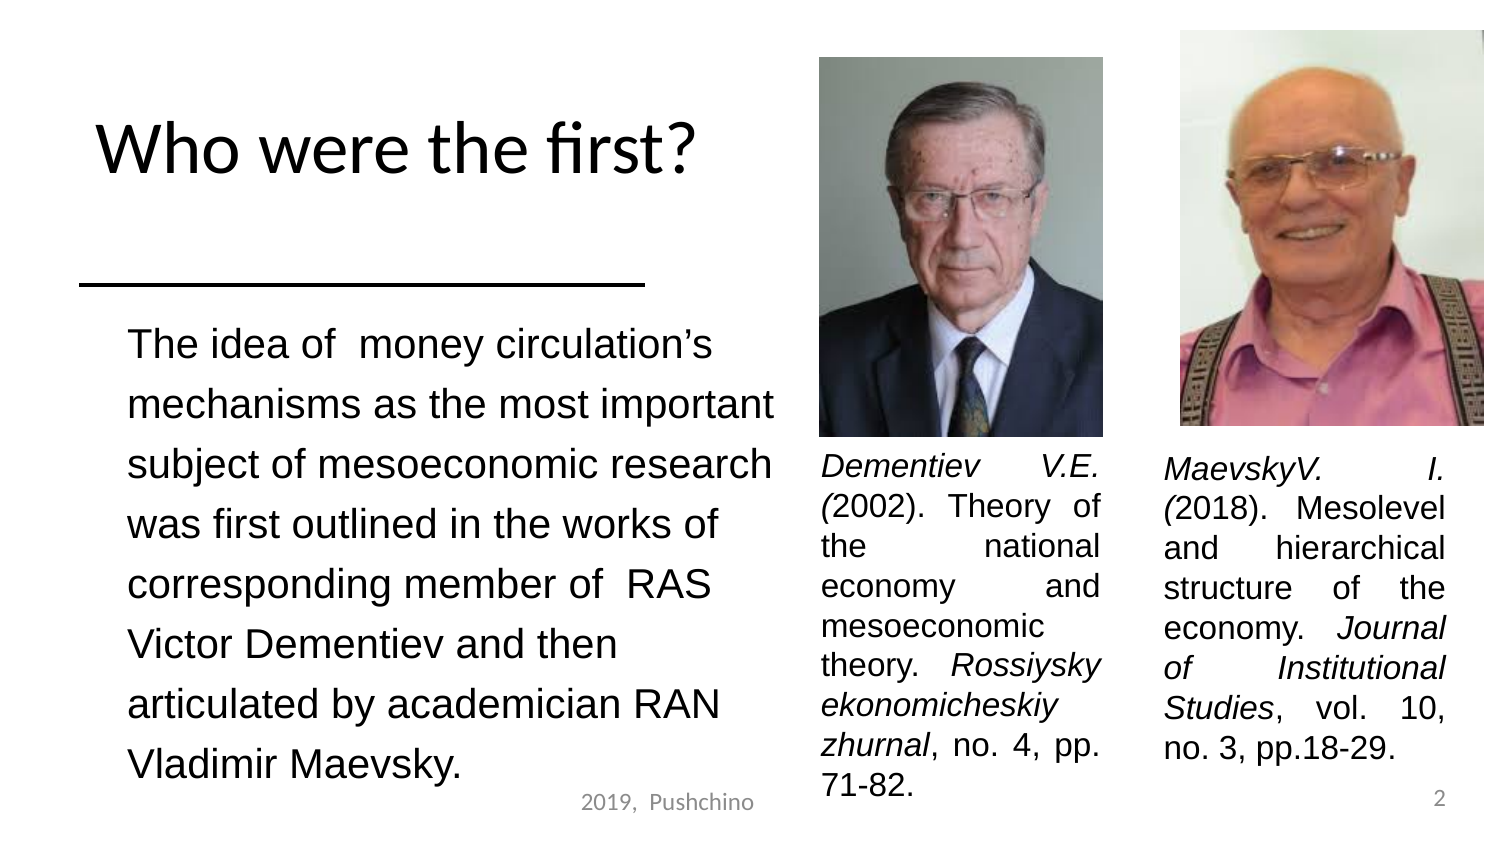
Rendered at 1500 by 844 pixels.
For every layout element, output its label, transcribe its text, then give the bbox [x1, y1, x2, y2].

list The idea of money circulation’s mechanisms as the most important subject of mesoeconomic research was first outlined in the works of corresponding member of RAS Victor Dementiev and then articulated by academician RAN Vladimir Maevsky. [112, 299, 813, 700]
footer 2019, Pushchino [348, 777, 988, 823]
picture [818, 57, 1103, 437]
title Who were the first? [80, 44, 774, 254]
text_box MaevskyV. I. (2018). Mesolevel and hierarchical structure of the economy. Journal of Institutional Studies, vol. 10, no. 3, pp.18-29. [1148, 439, 1461, 774]
slide_number 2 [1317, 776, 1462, 822]
text_box Dementiev V.E. (2002). Theory of the national economy and mesoeconomic theory. Rossiysky ekonomicheskiy zhurnal, no. 4, pp. 71-82. [806, 436, 1116, 811]
picture [1180, 30, 1484, 426]
